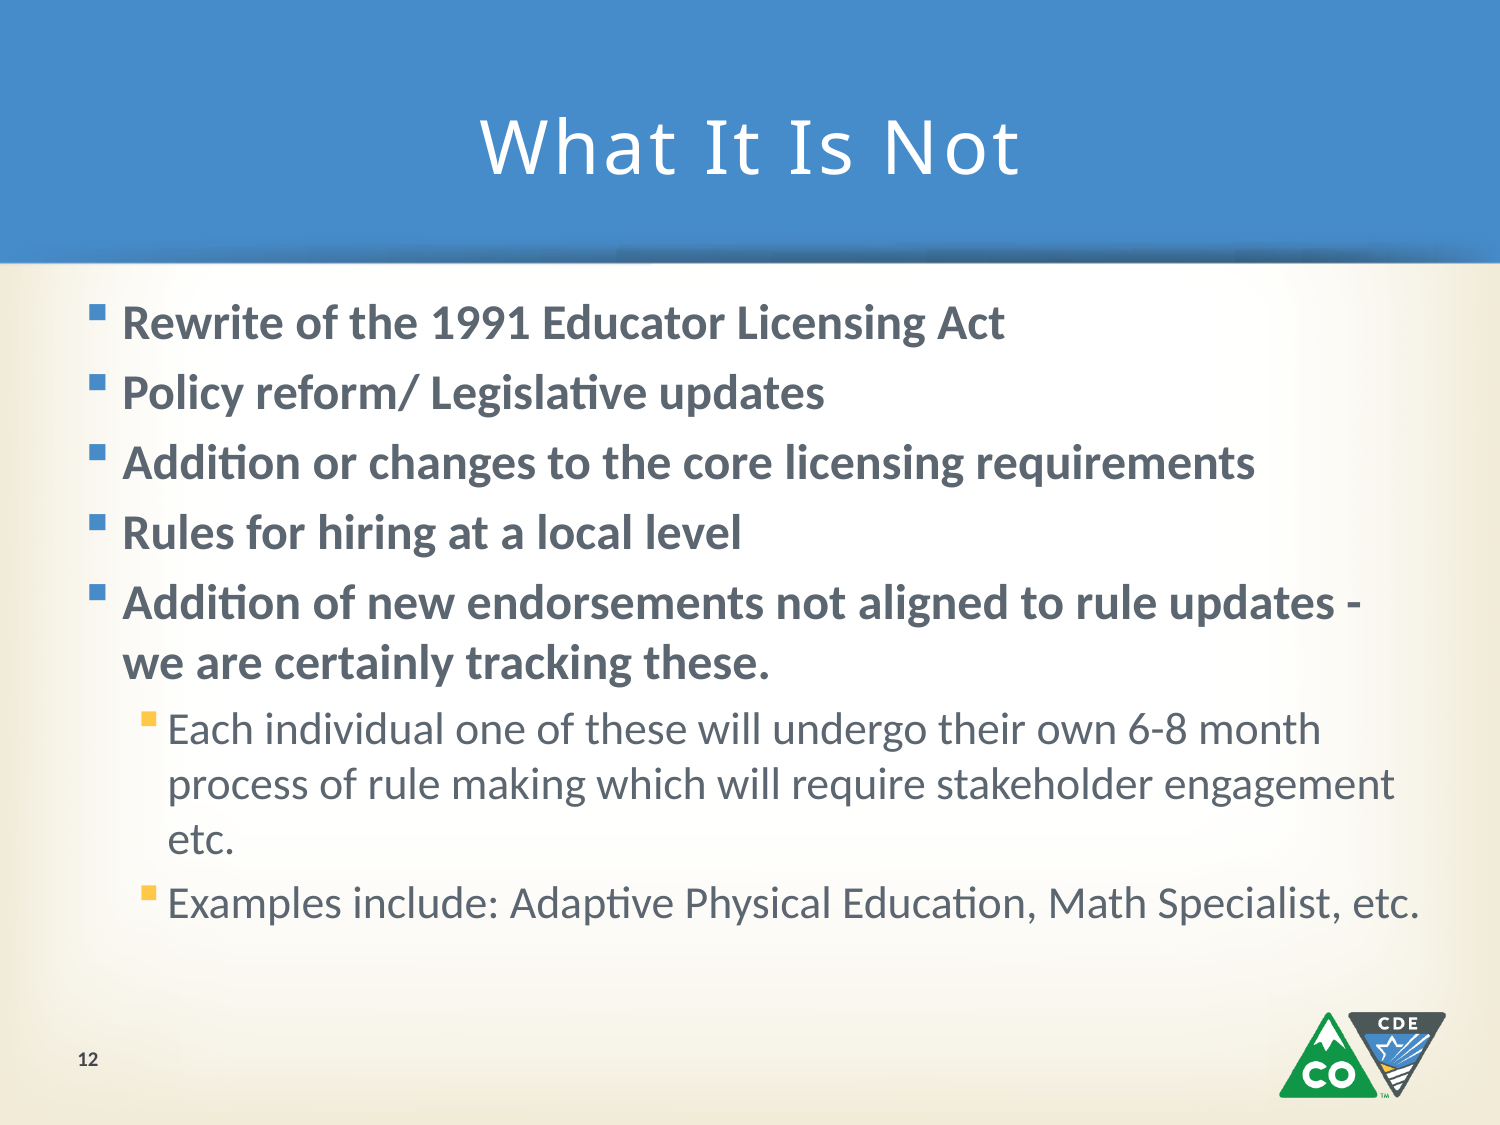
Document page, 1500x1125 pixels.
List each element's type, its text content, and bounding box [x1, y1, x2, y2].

title What It Is Not [62, 58, 1438, 232]
picture [0, 0, 1500, 1125]
footer 12 [62, 1027, 538, 1088]
list Rewrite of the 1991 Educator Licensing Act Policy reform/ Legislative updates Addition or changes to the core licensing requirements Rules for hiring at a local level Addition of new endorsements not aligned to rule updates - we are certainly tracking these. Each individual one of these will undergo their own 6-8 month process of rule making which will require stakeholder engagement etc. Examples include: Adaptive Physical Education, Math Specialist, etc. [62, 281, 1442, 1005]
